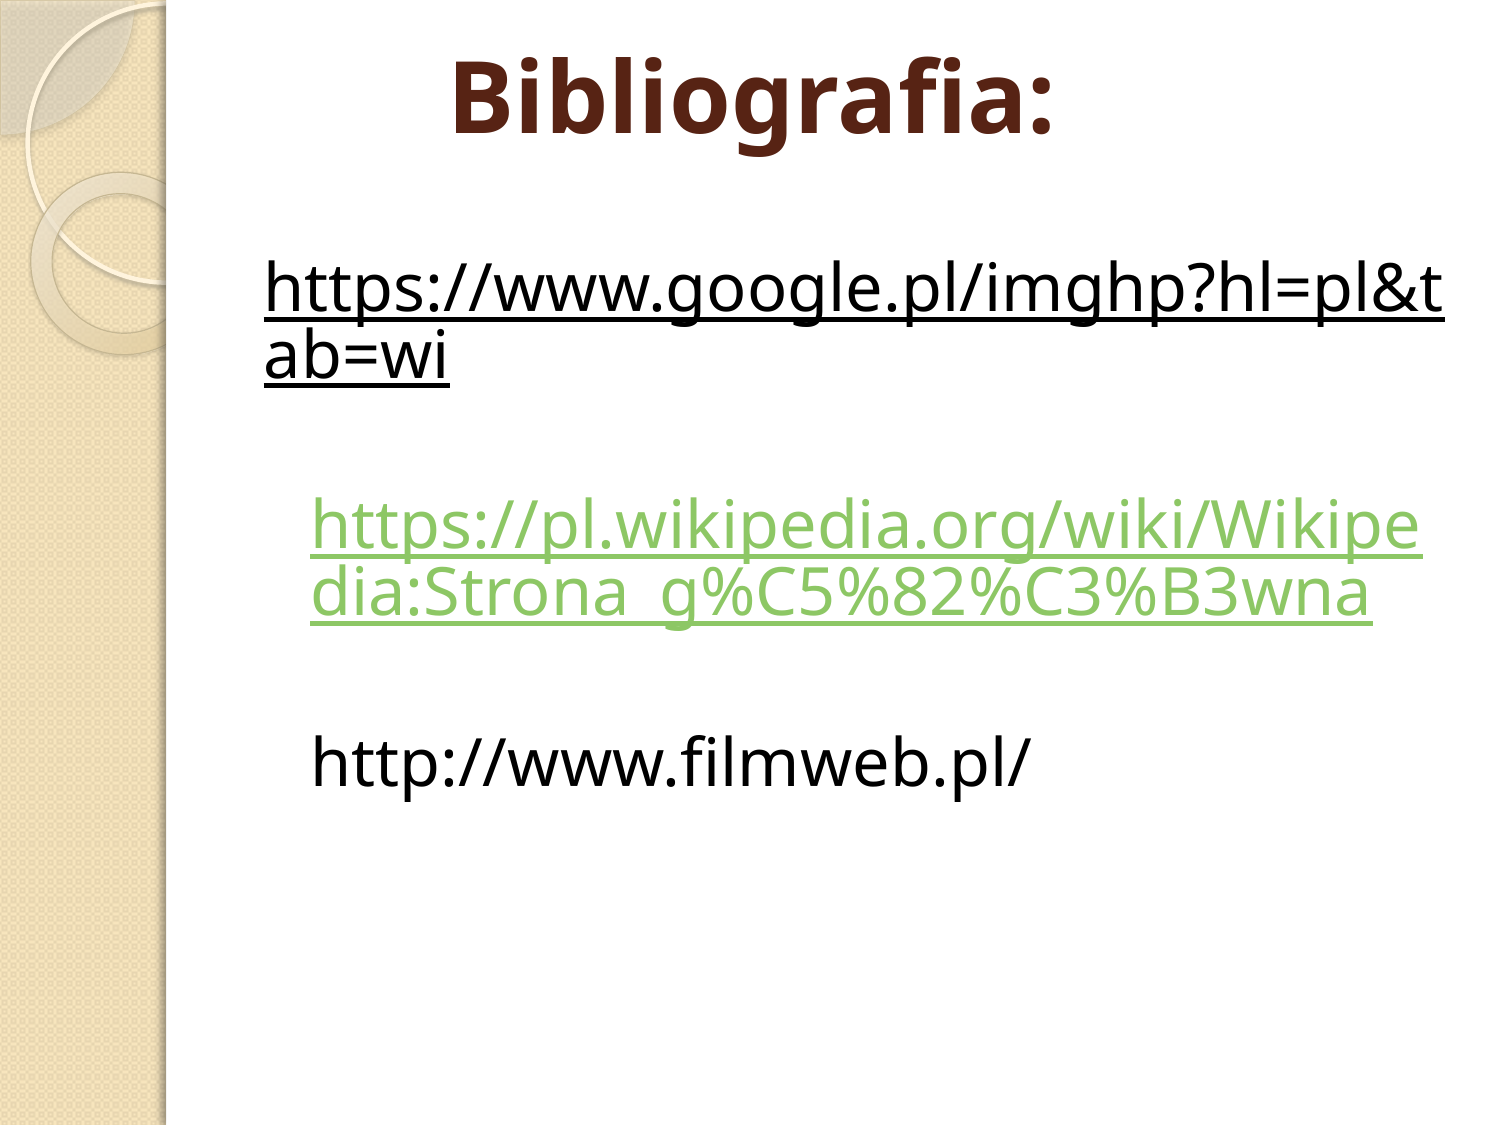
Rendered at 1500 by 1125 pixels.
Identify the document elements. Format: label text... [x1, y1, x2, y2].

list https://www.google.pl/imghp?hl=pl&tab=wi https://pl.wikipedia.org/wiki/Wikipedia:Strona_g%C5%82%C3%B3wna http://www.filmweb.pl/ [235, 237, 1466, 1025]
title Bibliografia: [4, 0, 1500, 188]
